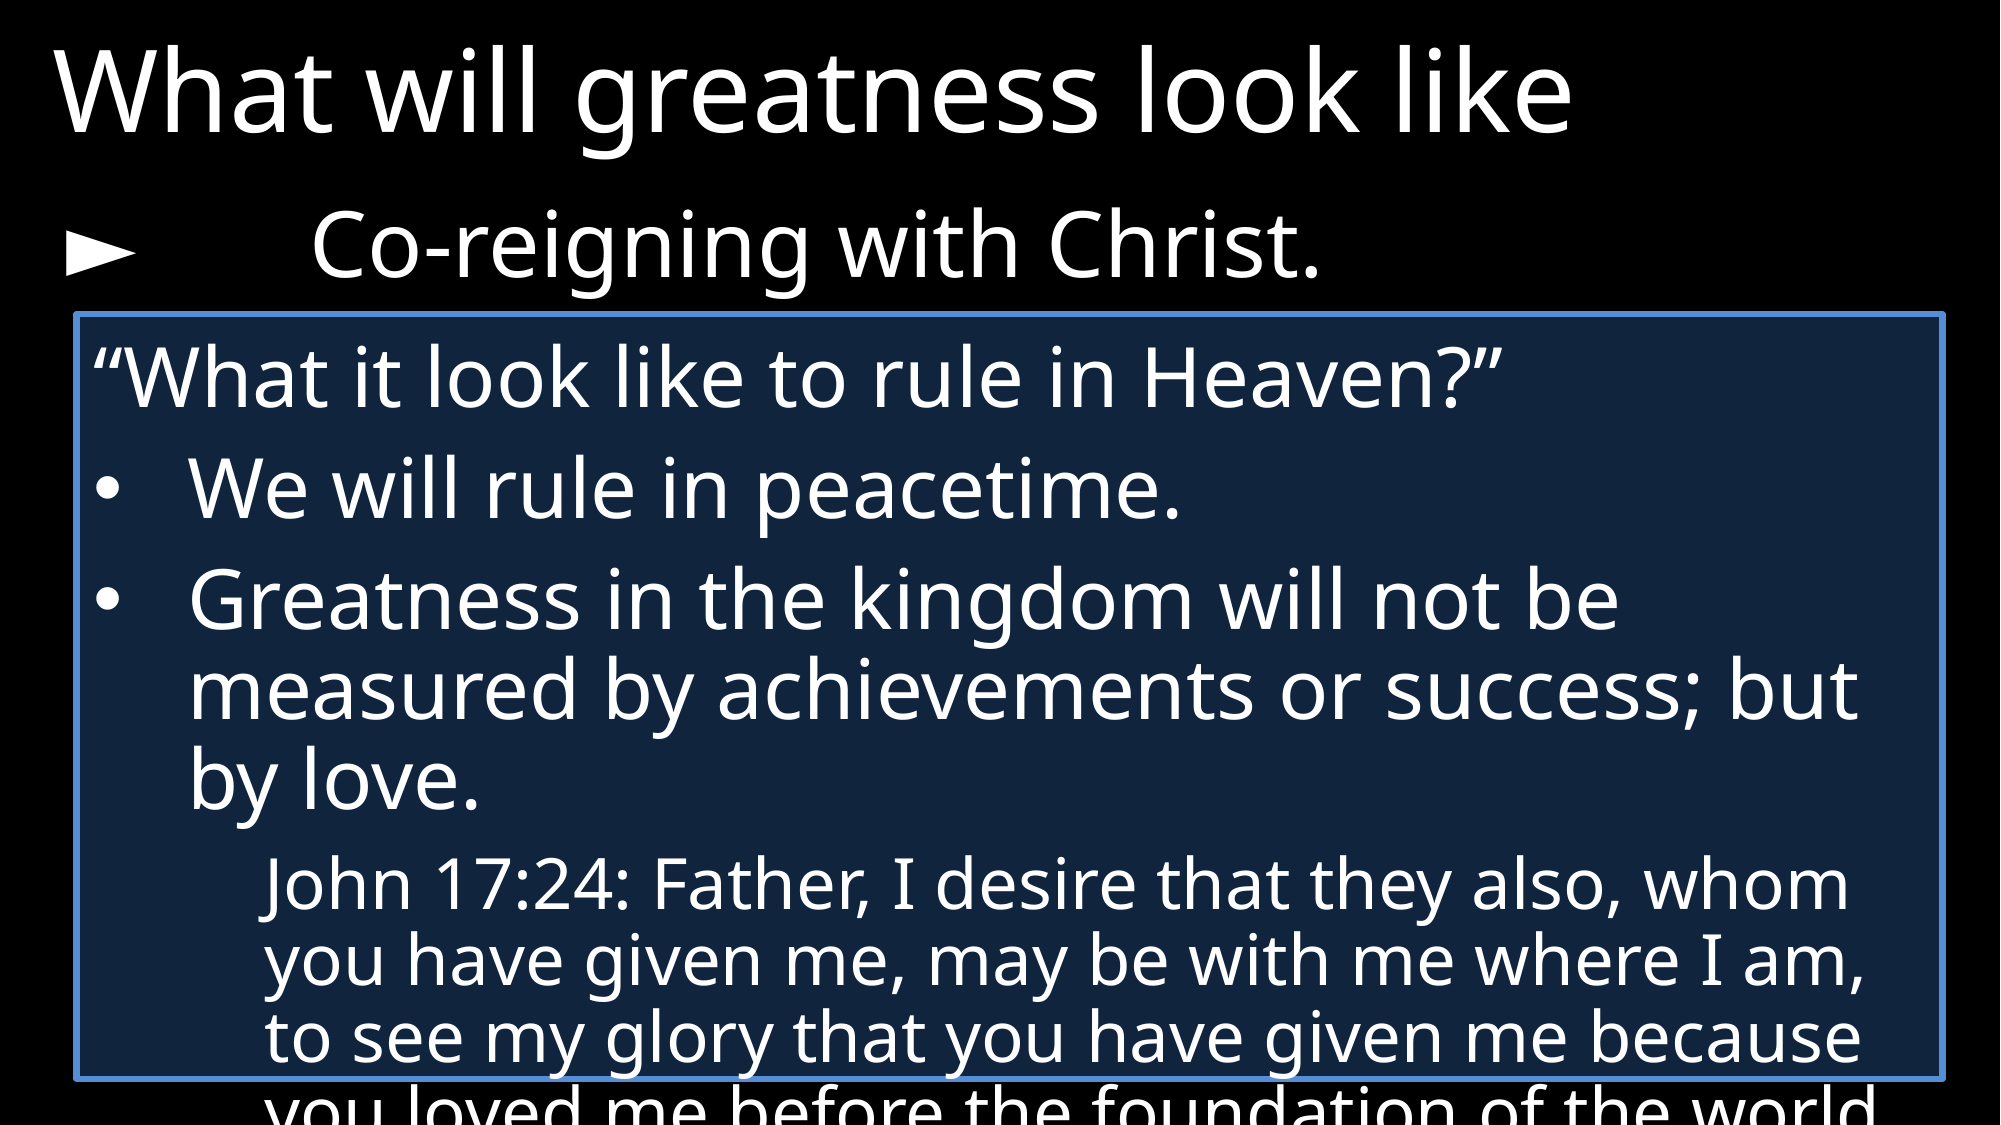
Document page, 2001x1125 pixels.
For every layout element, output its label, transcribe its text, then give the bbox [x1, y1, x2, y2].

text_box What will greatness look like [37, 10, 1972, 163]
text_box [76, 314, 1943, 1079]
text_box ► Co-reigning with Christ. [49, 190, 1943, 305]
text_box “What it look like to rule in Heaven?” We will rule in peacetime. Greatness in the kingdom will not be measured by achievements or success; but by love. John 17:24: Father, I desire that they also, whom you have given me, may be with me where I am, to see my glory that you have given me because you loved me before the foundation of the world. [79, 328, 1942, 1125]
